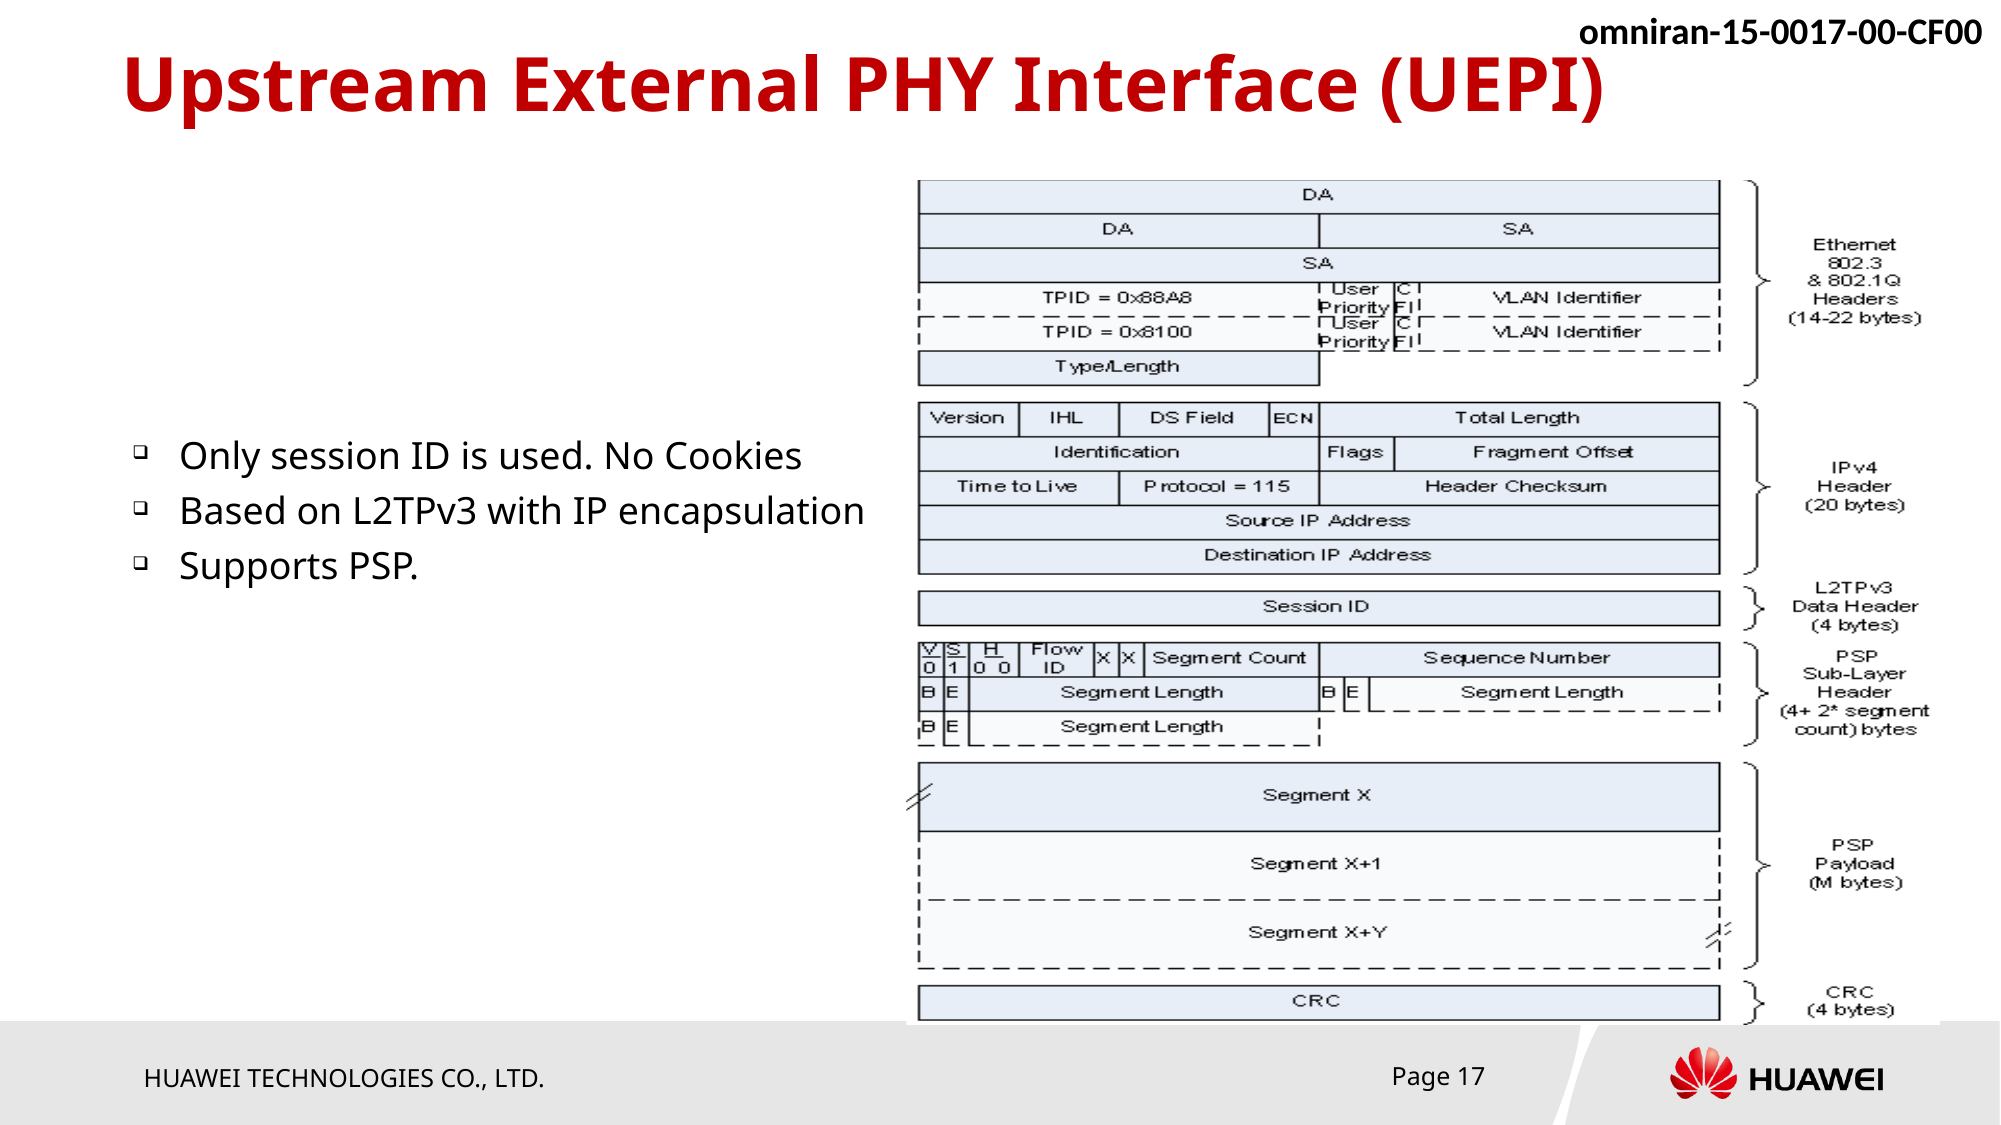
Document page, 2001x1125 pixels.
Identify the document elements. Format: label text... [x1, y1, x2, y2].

picture [0, 179, 2000, 1125]
list Only session ID is used. No Cookies Based on L2TPv3 with IP encapsulation Supports PSP. [52, 428, 900, 638]
title Upstream External PHY Interface (UEPI) [121, 21, 2001, 160]
